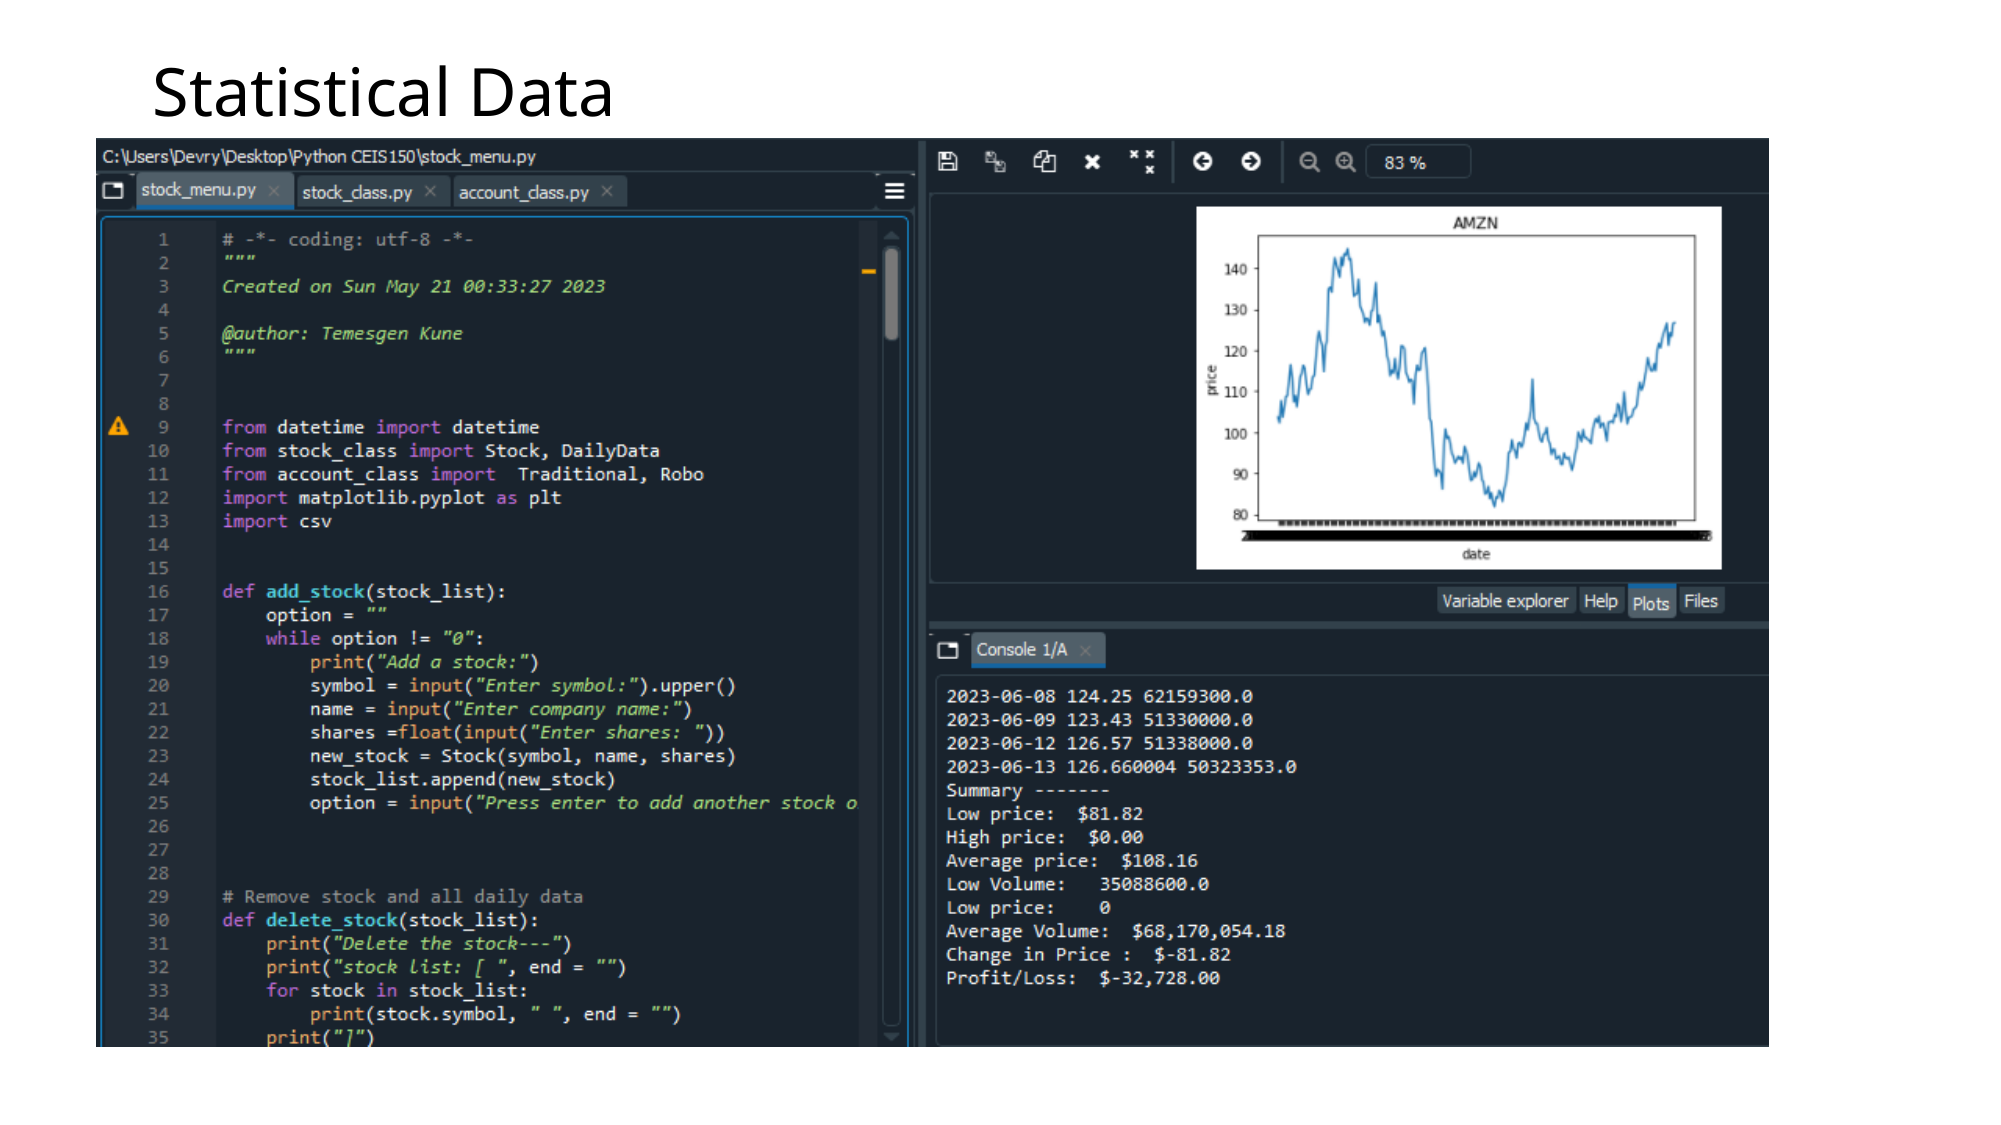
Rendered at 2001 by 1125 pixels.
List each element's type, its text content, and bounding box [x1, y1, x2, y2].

title Statistical Data [137, 38, 783, 138]
picture [96, 138, 1769, 1047]
